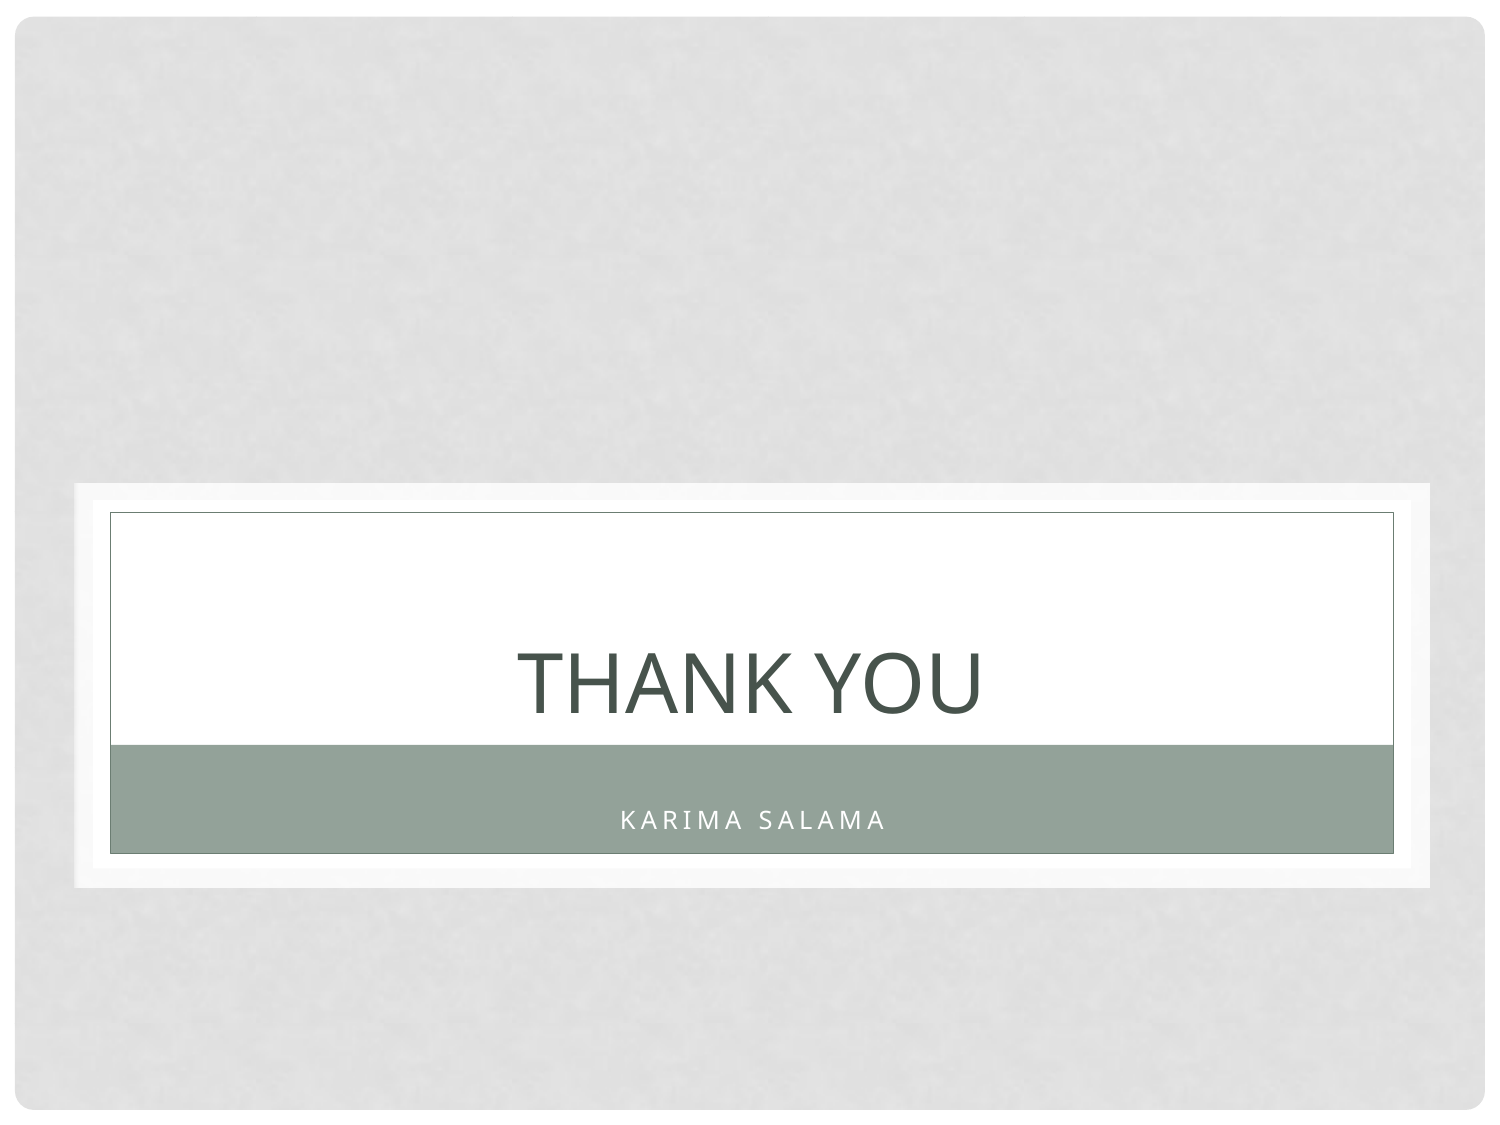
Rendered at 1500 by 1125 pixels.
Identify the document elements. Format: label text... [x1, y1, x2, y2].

title Thank you [120, 525, 1384, 725]
list Karima Salama [120, 725, 1384, 842]
